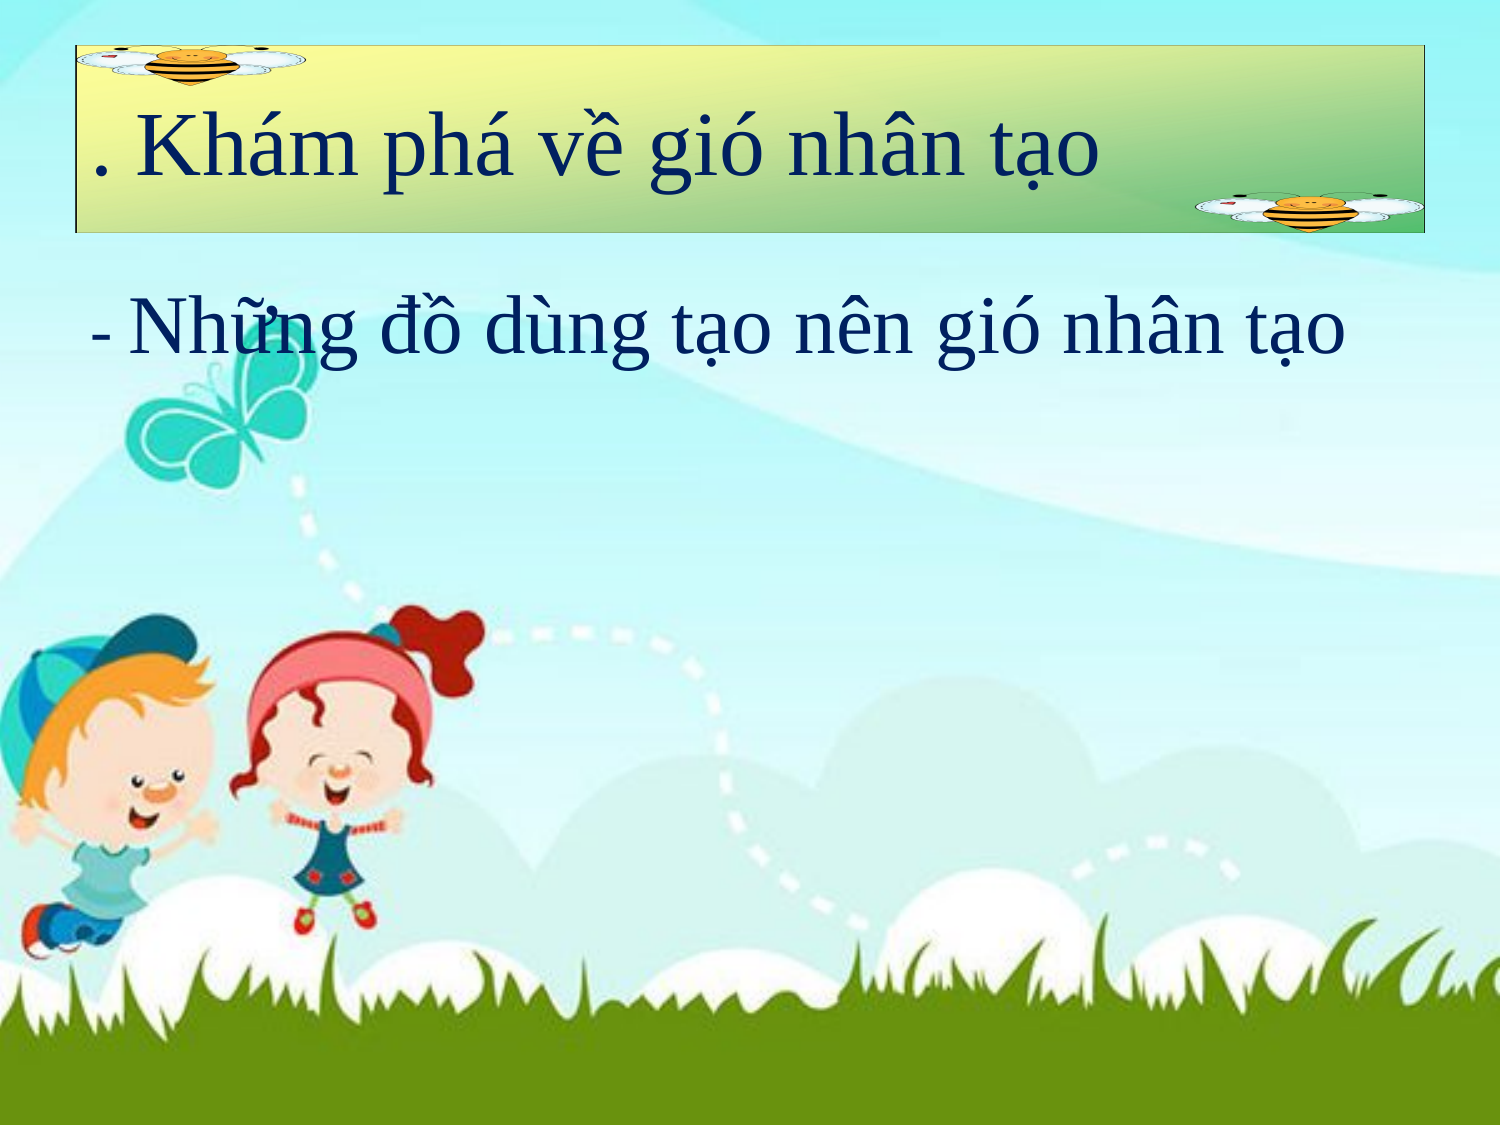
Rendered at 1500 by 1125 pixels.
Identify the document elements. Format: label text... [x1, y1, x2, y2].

list - Những đồ dùng tạo nên gió nhân tạo [75, 262, 1425, 1005]
picture [0, 0, 1500, 1125]
title . Khám phá về gió nhân tạo [75, 45, 1425, 233]
